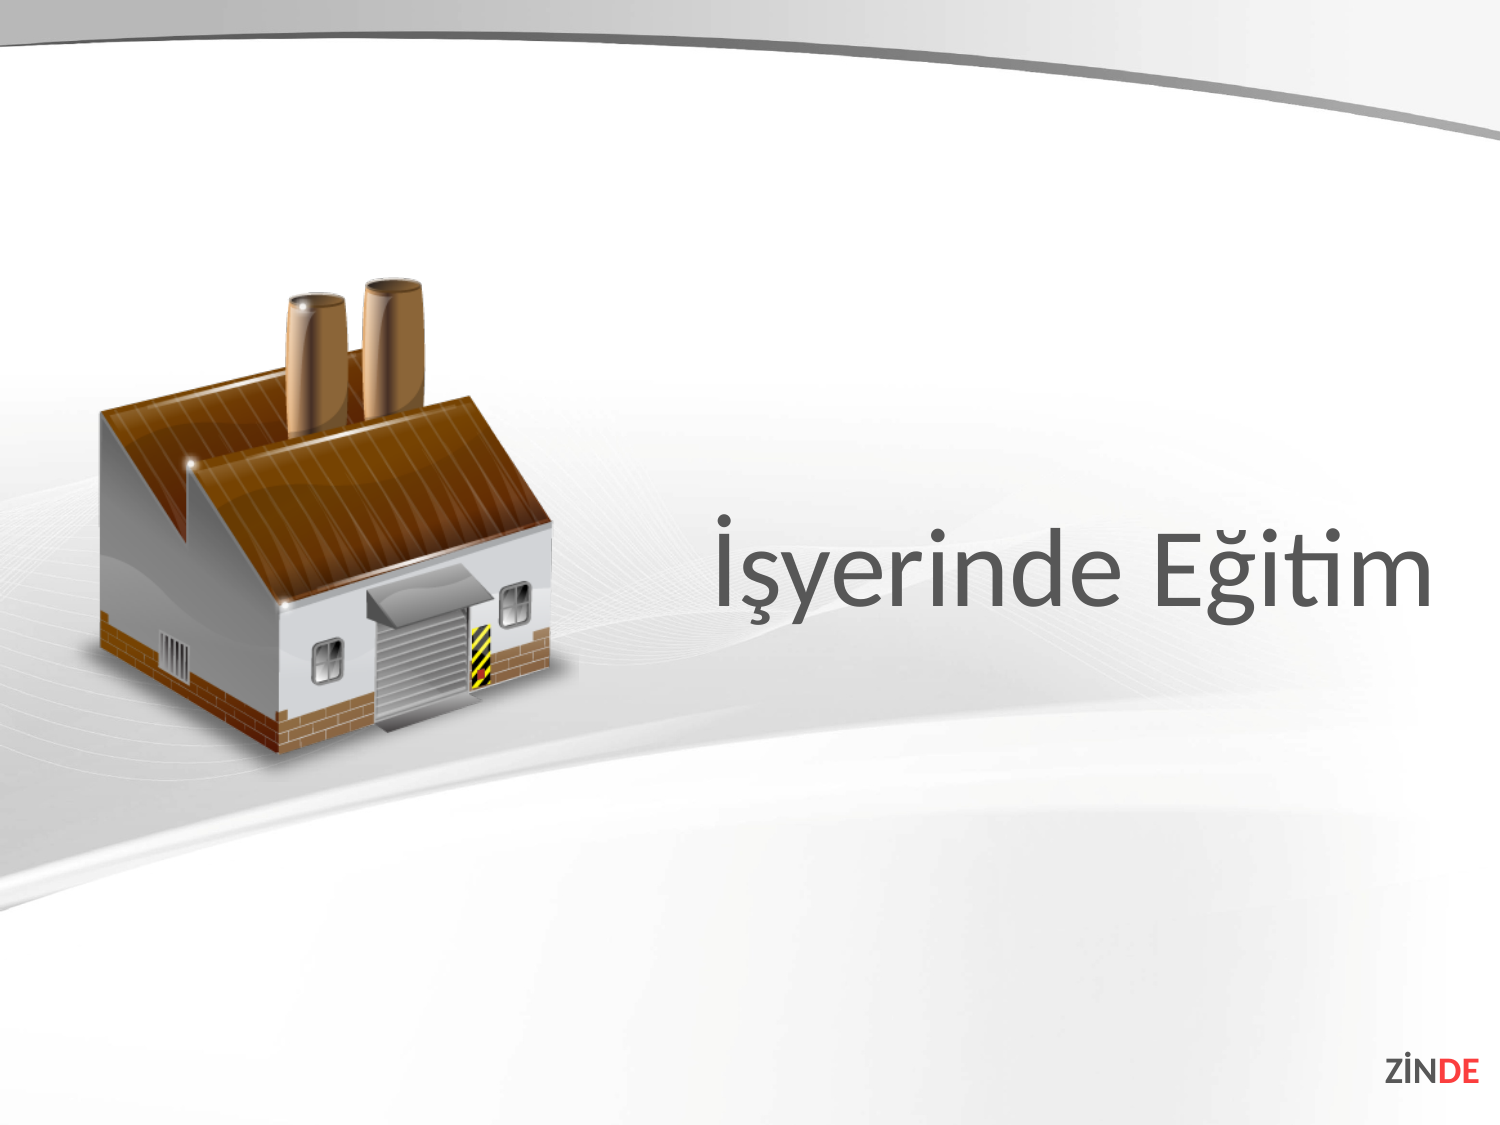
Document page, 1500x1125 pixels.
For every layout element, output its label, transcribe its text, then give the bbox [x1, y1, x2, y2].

text_box İşyerinde Eğitim [660, 464, 1480, 794]
picture [0, 0, 1500, 1125]
text_box ZİNDE [1379, 1046, 1480, 1125]
